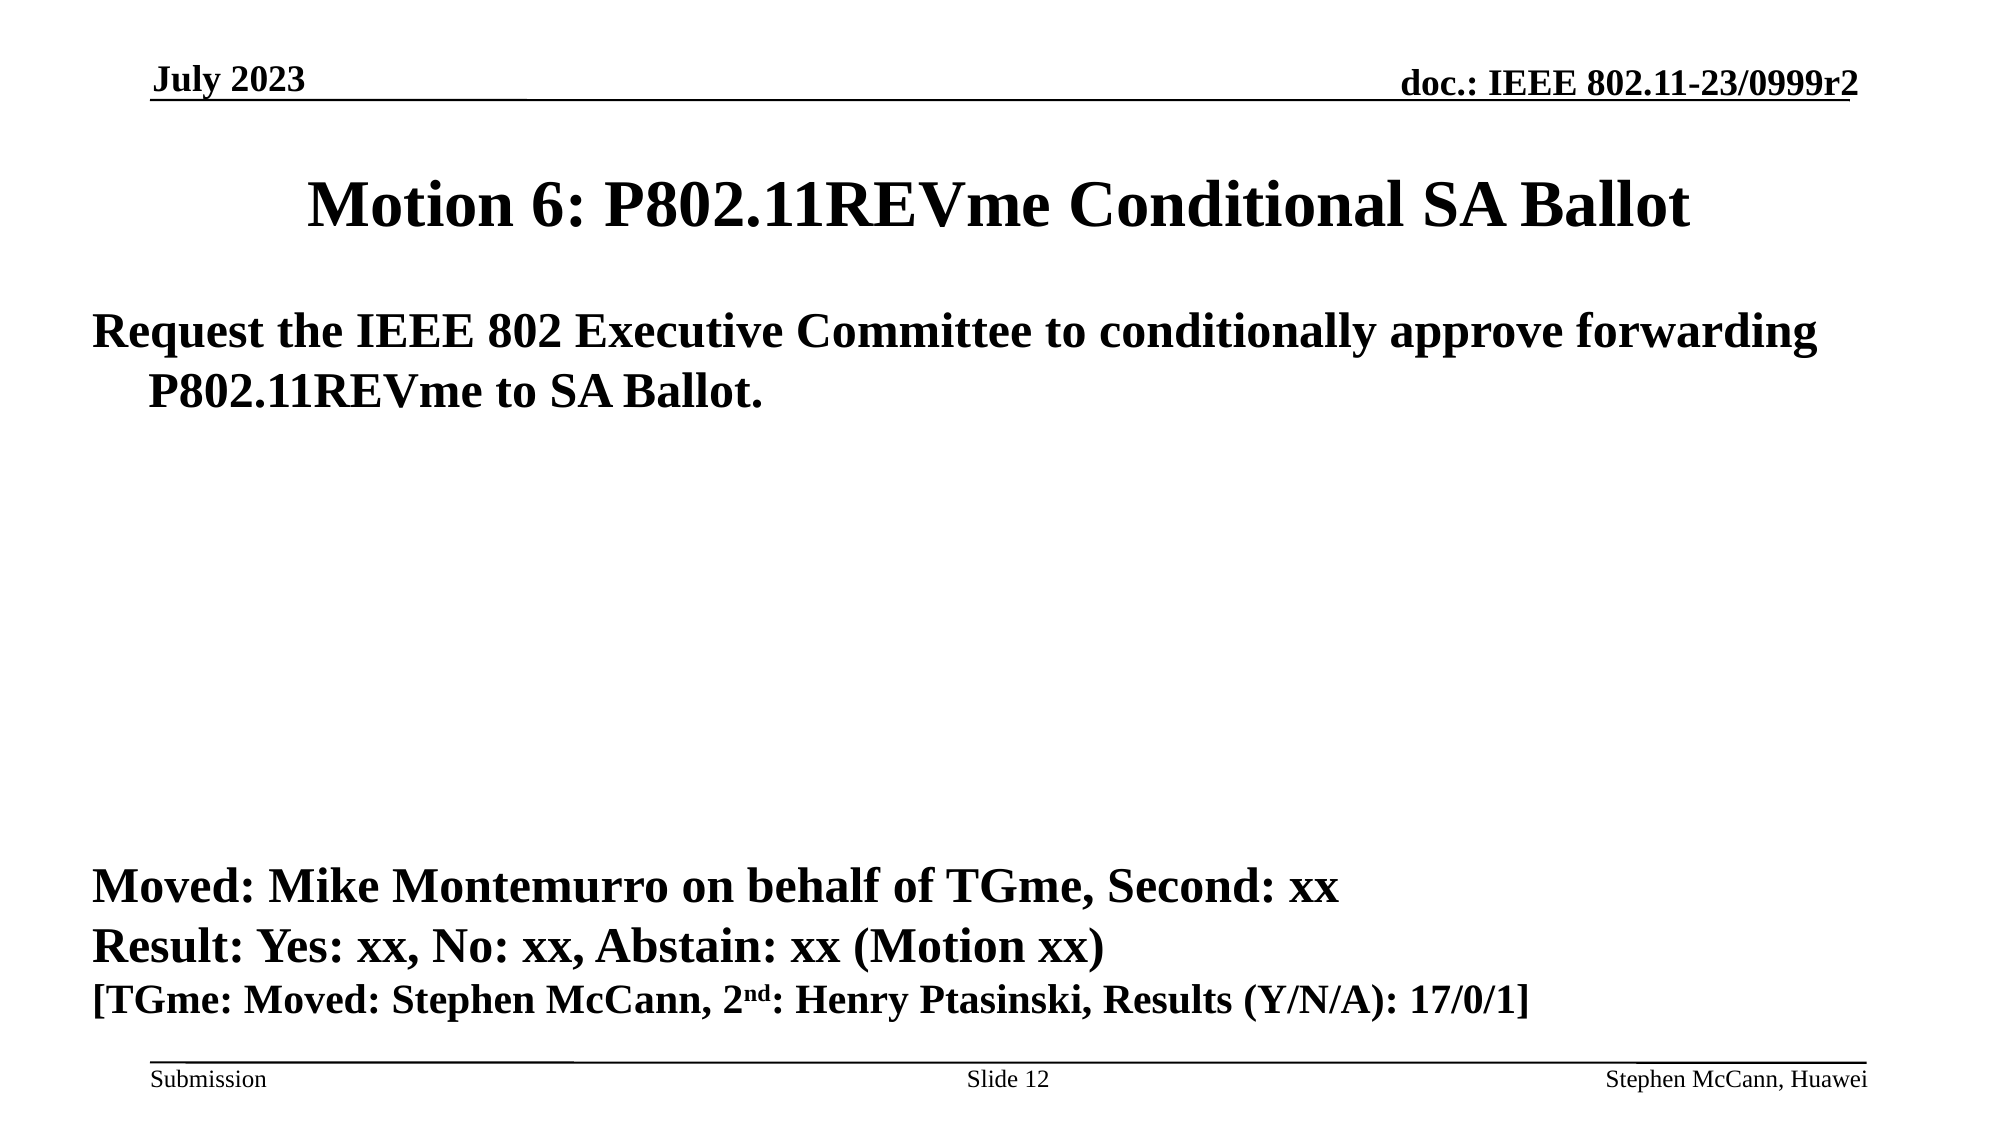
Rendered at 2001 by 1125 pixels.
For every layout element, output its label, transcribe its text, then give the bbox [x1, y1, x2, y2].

slide_number Slide 12 [950, 1061, 1067, 1123]
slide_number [152, 54, 563, 100]
footer Stephen McCann, Huawei [1171, 1061, 1869, 1093]
title Motion 6: P802.11REVme Conditional SA Ballot [149, 112, 1850, 288]
list Request the IEEE 802 Executive Committee to conditionally approve forwarding P802.11REVme to SA Ballot. Moved: Mike Montemurro on behalf of TGme, Second: xx Result: Yes: xx, No: xx, Abstain: xx (Motion xx) [TGme: Moved: Stephen McCann, 2nd: Henry Ptasinski, Results (Y/N/A): 17/0/1] [76, 289, 1940, 1063]
